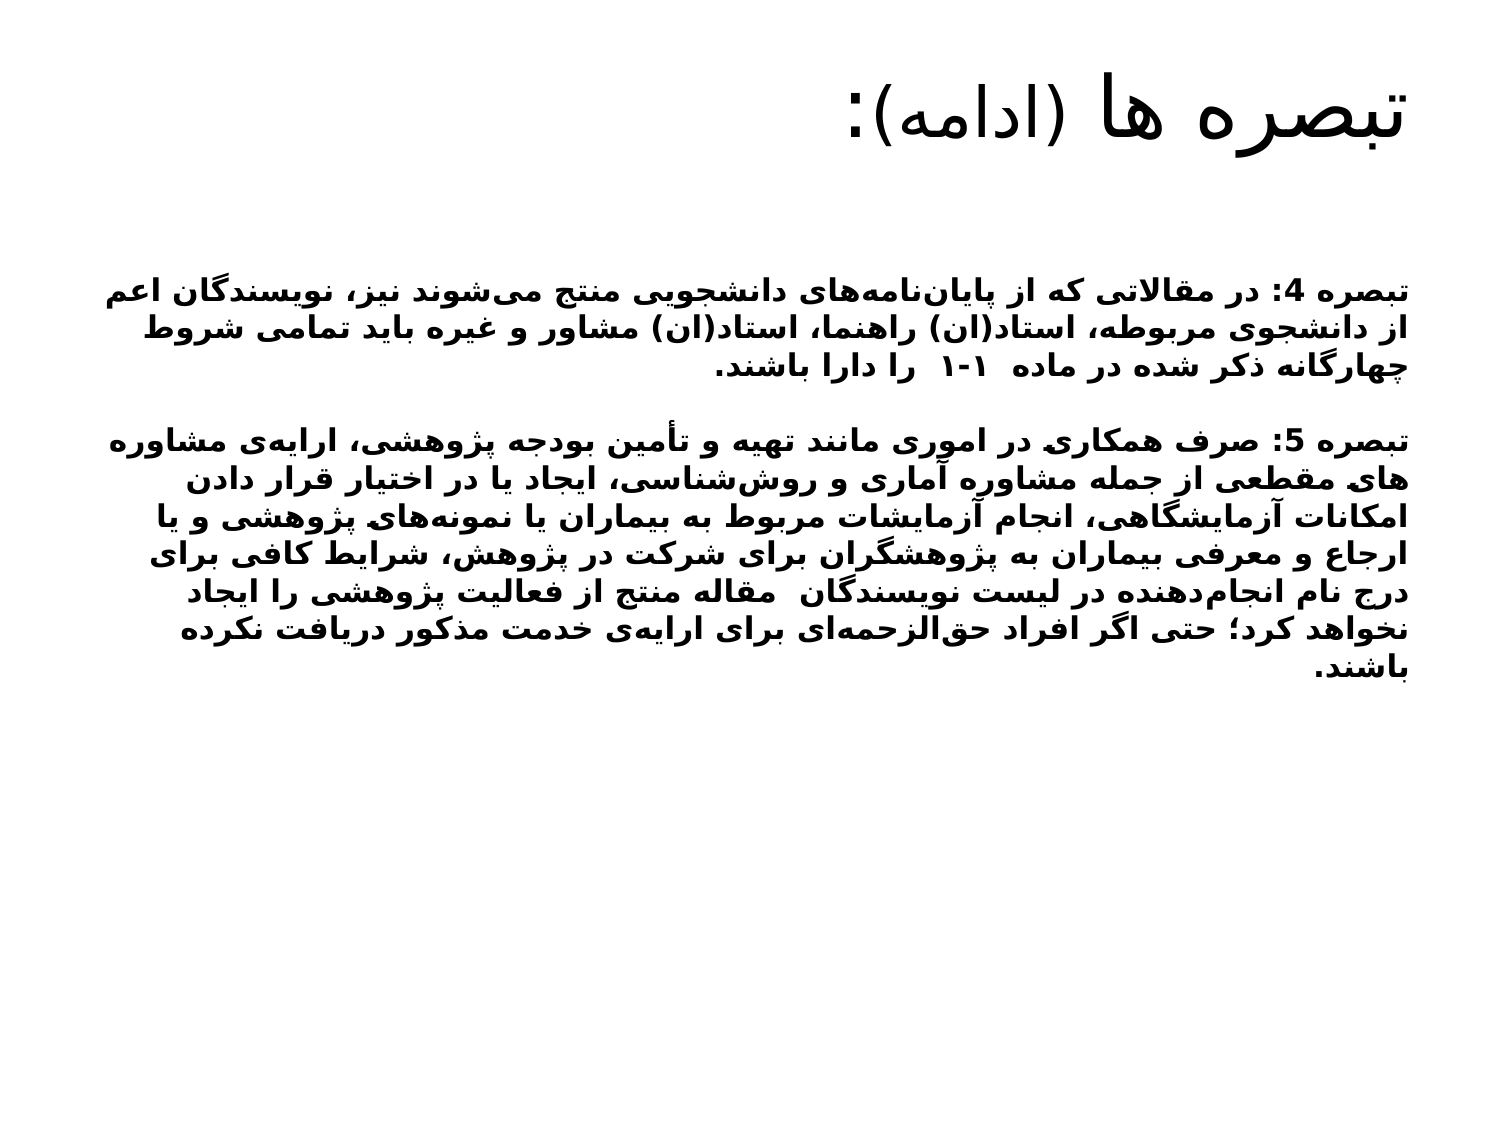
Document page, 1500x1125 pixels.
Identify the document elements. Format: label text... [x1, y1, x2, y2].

title تبصره ها (ادامه): [75, 45, 1425, 163]
list تبصره 4: در مقالاتی که از پایان­‌نامه‌­های دانشجویی منتج می‌­شوند نیز، نویسندگان اعم از دانشجوی مربوطه، استاد(ان) راهنما، استاد(ان) مشاور و غیره باید تمامی شروط چهارگانه ذکر شده در ماده ۱-۱ را دارا باشند. تبصره 5: صرف همکاری در اموری مانند تهیه و تأمین بودجه پژوهشی، ارایه­‌ی مشاوره‌­های مقطعی از جمله مشاوره آماری و روش‌شناسی، ایجاد یا در اختیار قرار دادن امکانات آزمایشگاهی، انجام آزمایشات مربوط به بیماران یا نمونه‌­های پژوهشی و یا ارجاع و معرفی بیماران به پژوهشگران برای شرکت در پژوهش، شرایط کافی برای درج نام انجام‌دهنده در لیست نویسندگان مقاله منتج از فعالیت پژوهشی را ایجاد نخواهد کرد؛ حتی اگر افراد حق‌الزحمه‌‌‌ای برای ارایه‌­ی خدمت مذکور دریافت نکرده باشند. تبصره ۷: از کلیه افرادی که در حمایت، طراحی، اجرا، نوشتن یا سایر مراحل تحقیق و پژوهش همکاری داشته­‌اند ولی همه‌­ی چهار شرط لازم جهت نویسندگی را دارا نمی‌باشند، باید در قسمت «تقدیر و تشکر» مقاله سپاسگزاری شود. تبصره ۸: فردی که فقط مترجم یا ویراستار دست‌نوشته است دارای شرایط نویسندگی نیست. در موردی که ترجمه متن توسط مترجمی غیر از نویسندگان انجام می­‌شود، لازم است این موضوع در بخش «تقدیر و تشکر» اشاره شود و از مترجم سپاسگزاری شود. [75, 262, 1425, 1005]
